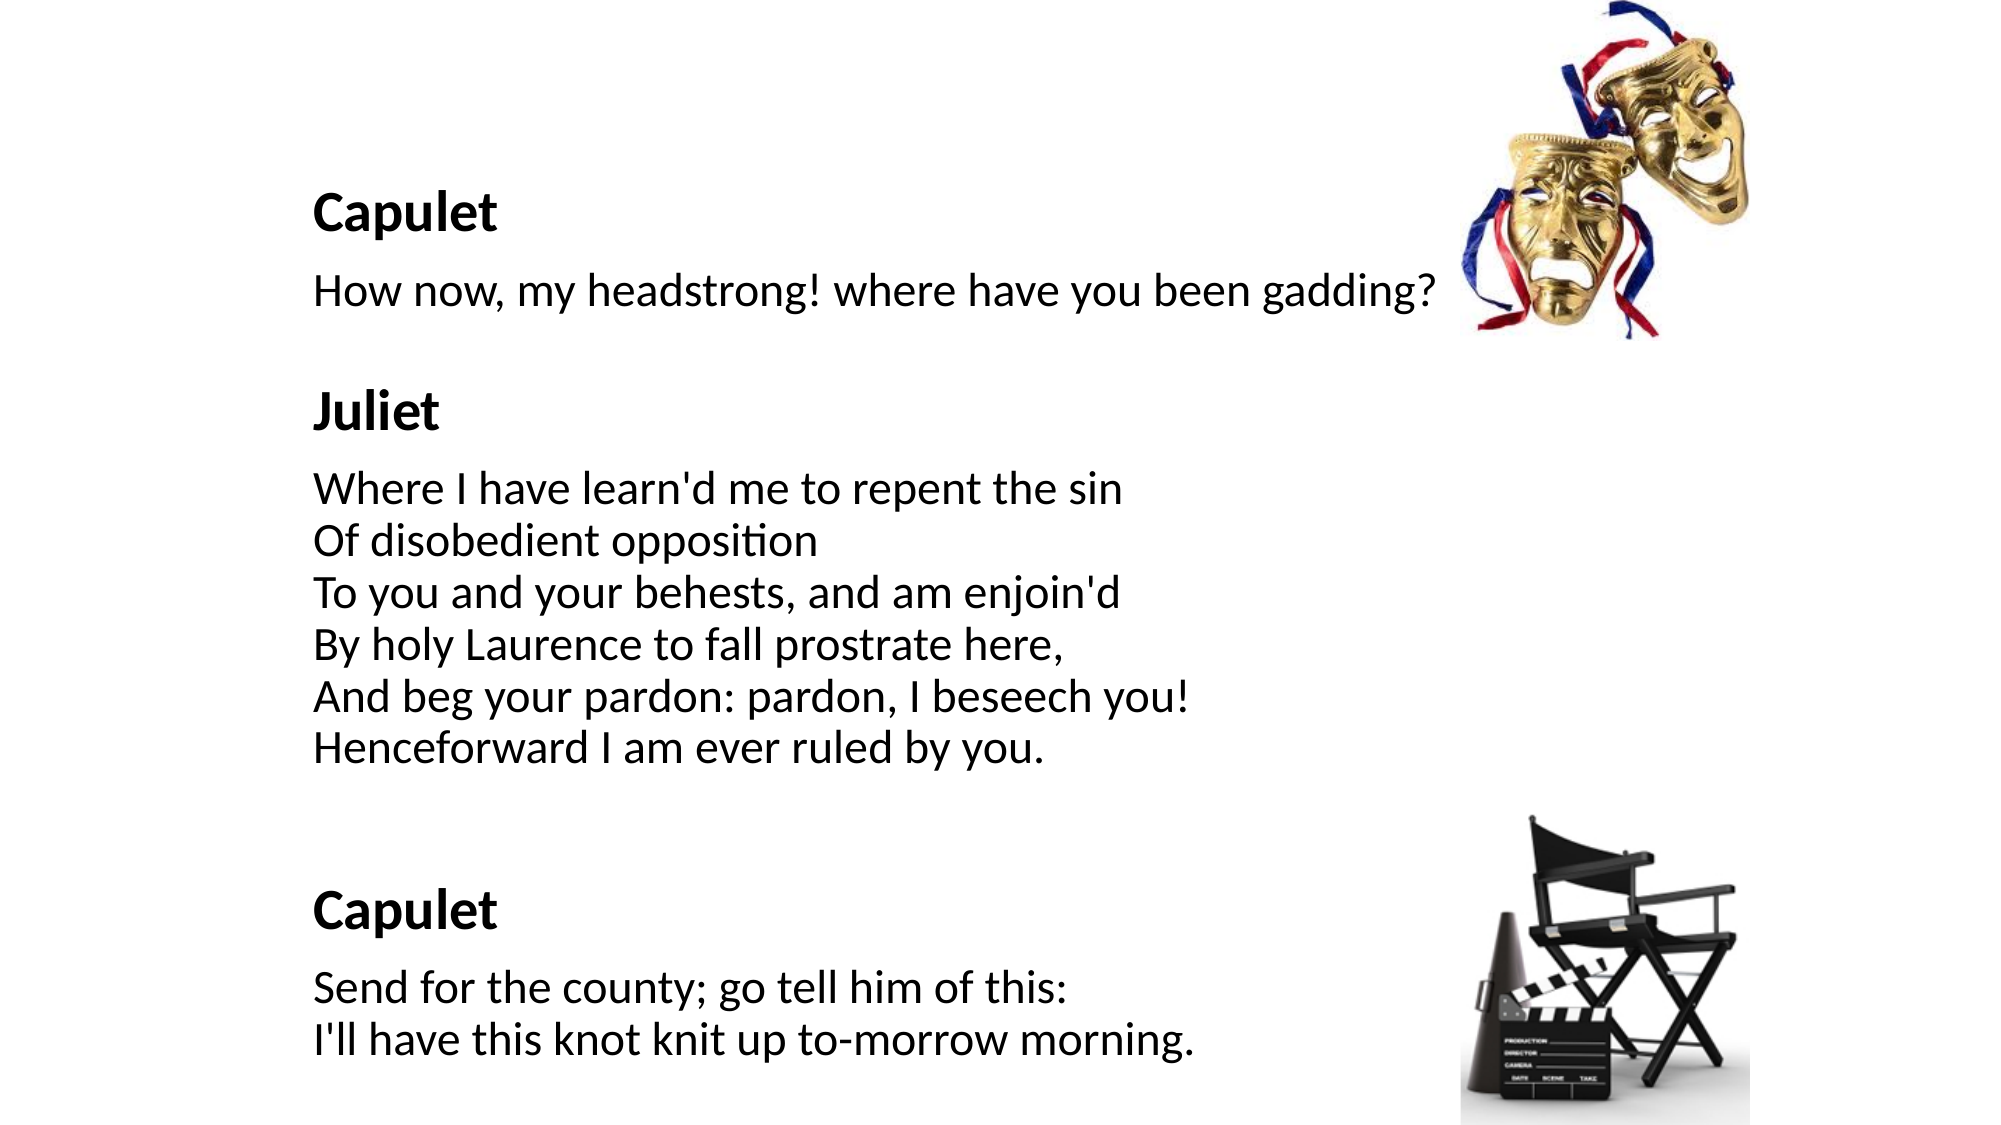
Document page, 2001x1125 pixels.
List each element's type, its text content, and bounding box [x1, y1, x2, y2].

picture [1460, 0, 1750, 342]
picture [1460, 804, 1750, 1125]
list Capulet How now, my headstrong! where have you been gadding? Juliet Where I have learn'd me to repent the sin Of disobedient opposition To you and your behests, and am enjoin'd By holy Laurence to fall prostrate here, And beg your pardon: pardon, I beseech you! Henceforward I am ever ruled by you. Capulet Send for the county; go tell him of this: I'll have this knot knit up to-morrow morning. [279, 174, 1650, 1106]
